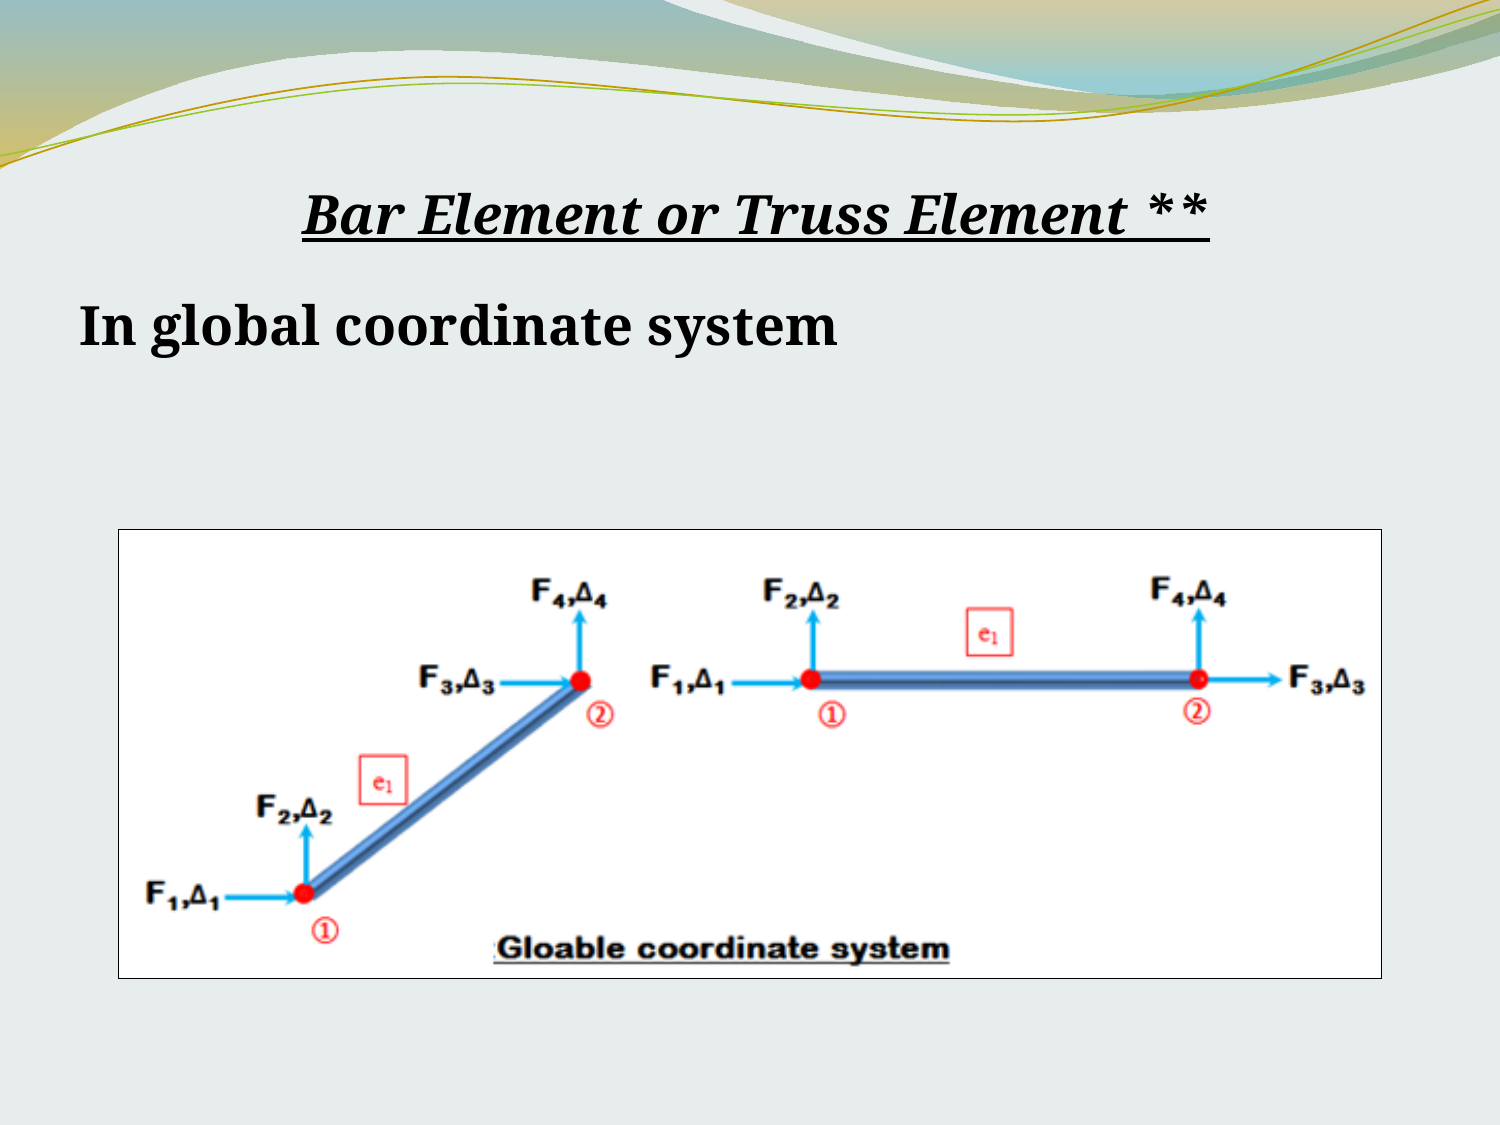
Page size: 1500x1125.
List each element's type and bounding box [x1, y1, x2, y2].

picture [118, 529, 1382, 979]
text_box [0, 74, 1500, 150]
